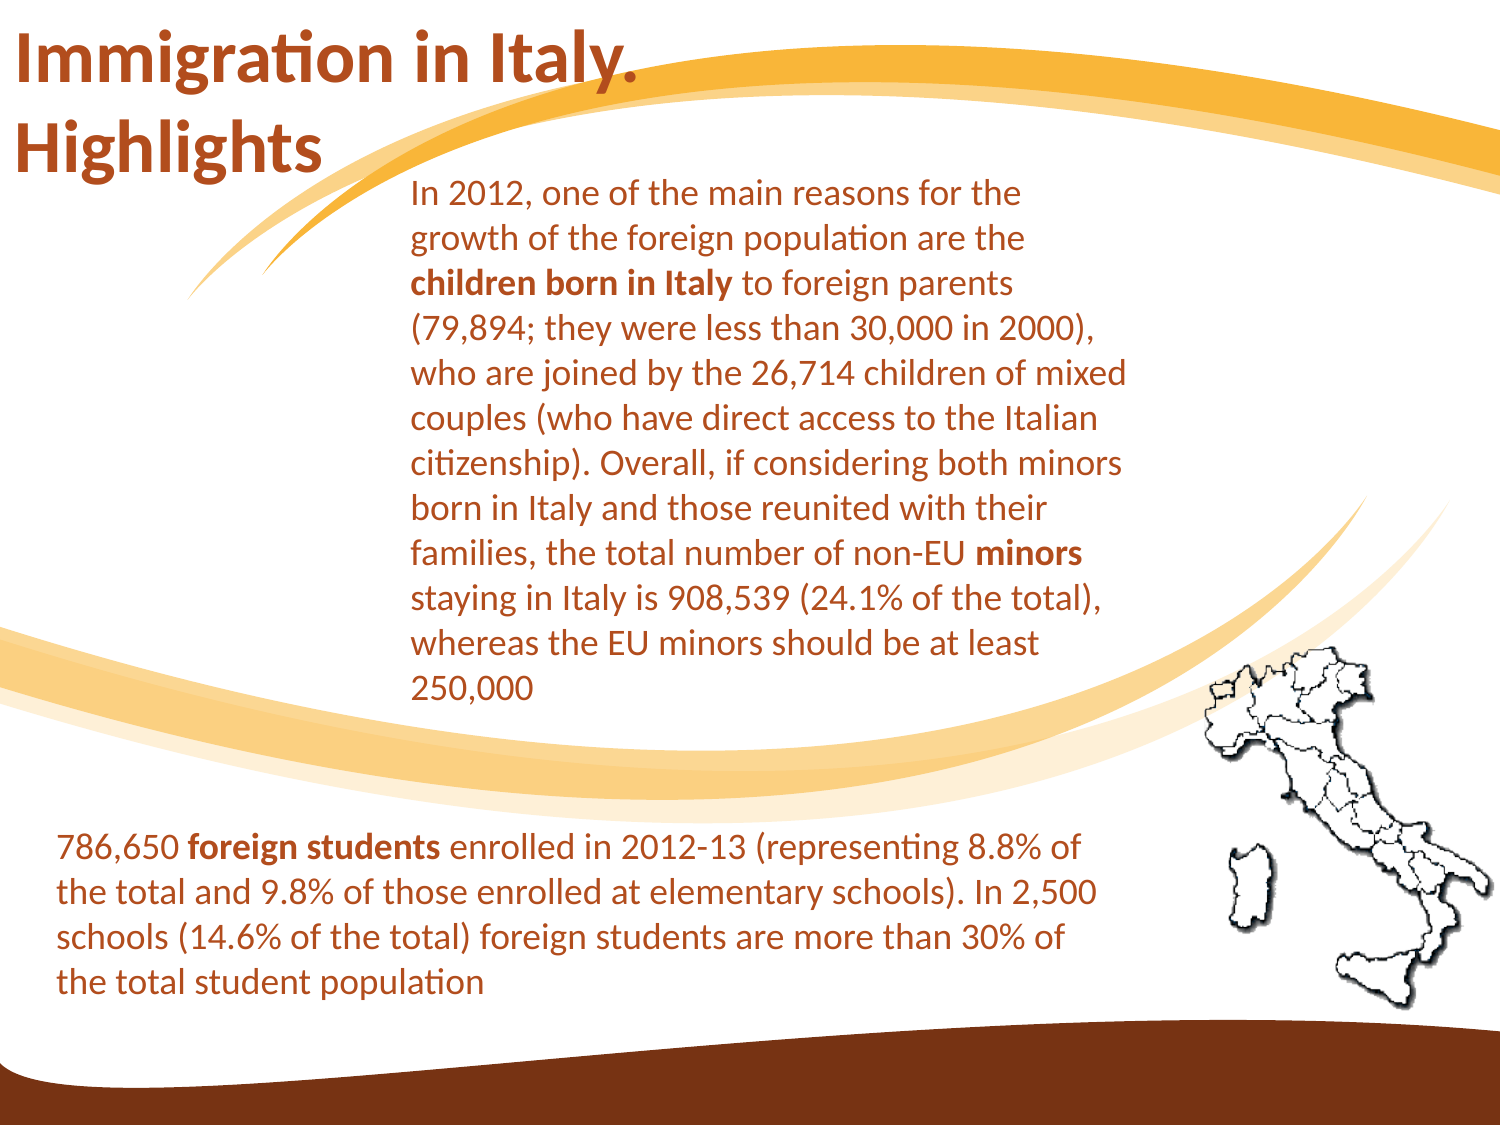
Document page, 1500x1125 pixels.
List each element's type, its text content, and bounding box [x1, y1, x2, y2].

picture [1203, 644, 1500, 1021]
text_box 786,650 foreign students enrolled in 2012-13 (representing 8.8% of the total and 9.8% of those enrolled at elementary schools). In 2,500 schools (14.6% of the total) foreign students are more than 30% of the total student population [41, 814, 1134, 1010]
text_box In 2012, one of the main reasons for the growth of the foreign population are the children born in Italy to foreign parents (79,894; they were less than 30,000 in 2000), who are joined by the 26,714 children of mixed couples (who have direct access to the Italian citizenship). Overall, if considering both minors born in Italy and those reunited with their families, the total number of non-EU minors staying in Italy is 908,539 (24.1% of the total), whereas the EU minors should be at least 250,000 [395, 160, 1146, 716]
text_box Immigration in Italy. Highlights [0, 0, 863, 195]
